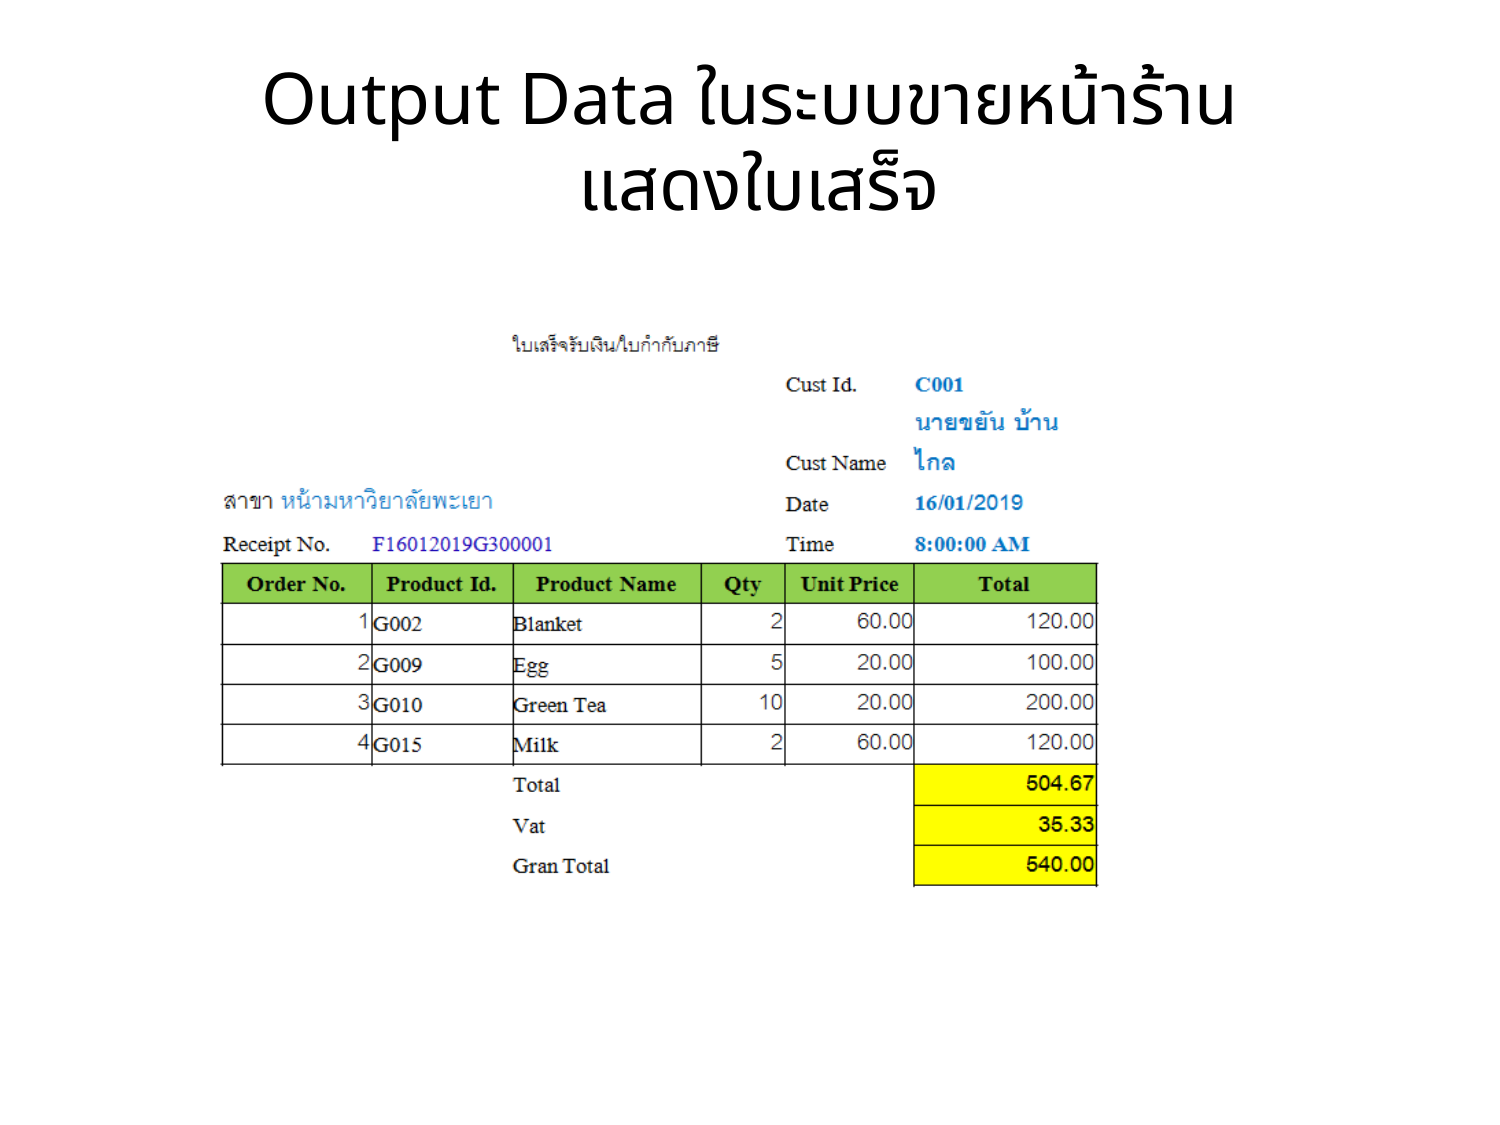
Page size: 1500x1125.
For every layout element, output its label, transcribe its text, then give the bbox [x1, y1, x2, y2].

title Output Data ในระบบขายหน้าร้าน แสดงใบเสร็จ [75, 45, 1425, 233]
picture [199, 299, 1123, 913]
